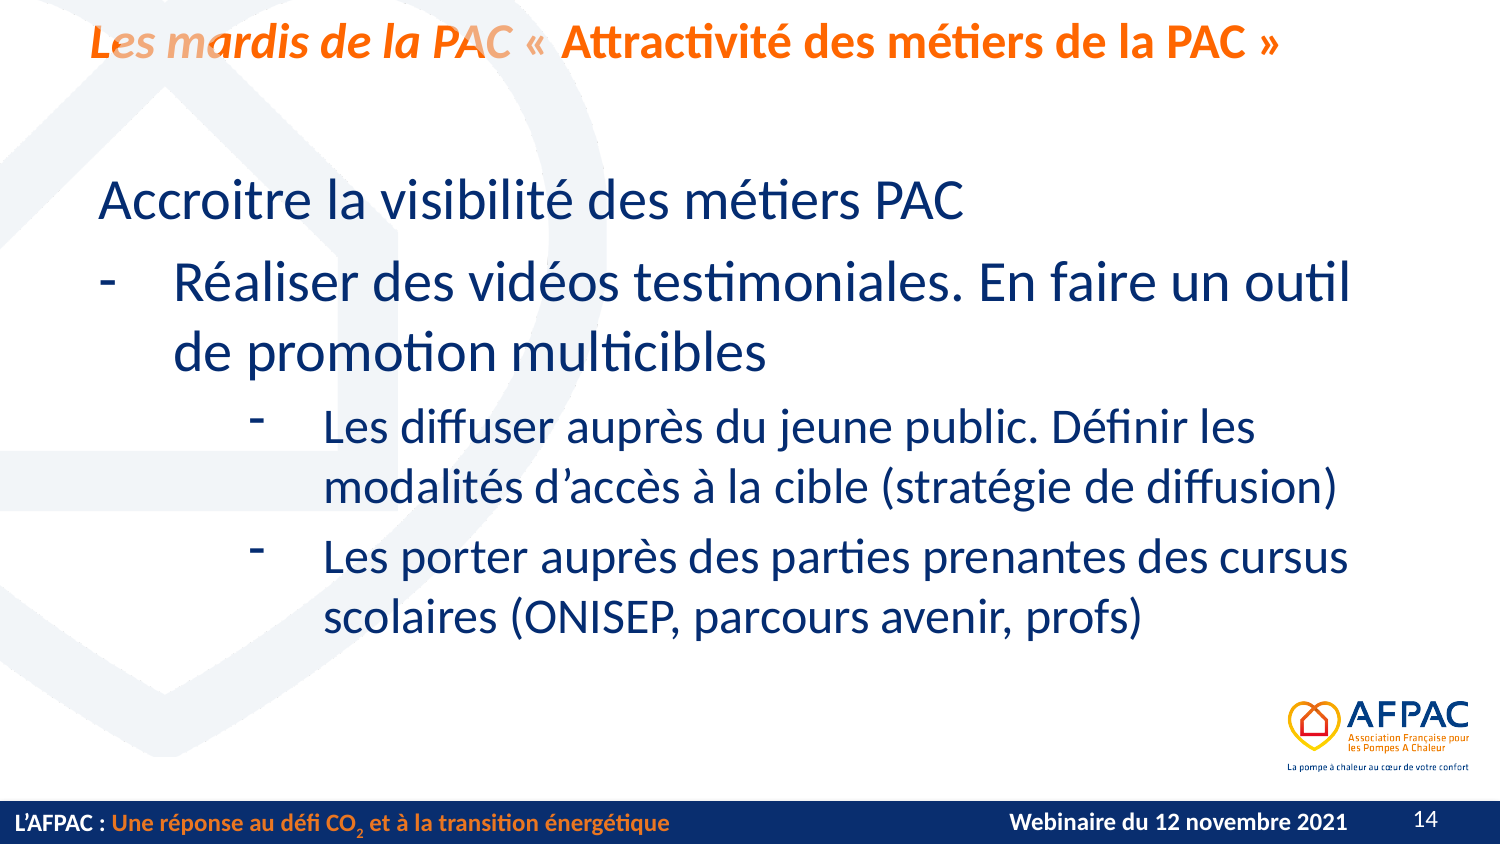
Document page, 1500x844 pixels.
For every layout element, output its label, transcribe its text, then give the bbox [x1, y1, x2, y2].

list Accroitre la visibilité des métiers PAC Réaliser des vidéos testimoniales. En faire un outil de promotion multicibles Les diffuser auprès du jeune public. Définir les modalités d’accès à la cible (stratégie de diffusion) Les porter auprès des parties prenantes des cursus scolaires (ONISEP, parcours avenir, profs) [83, 154, 1434, 711]
slide_number 13 [1103, 795, 1454, 841]
picture [1287, 701, 1469, 772]
